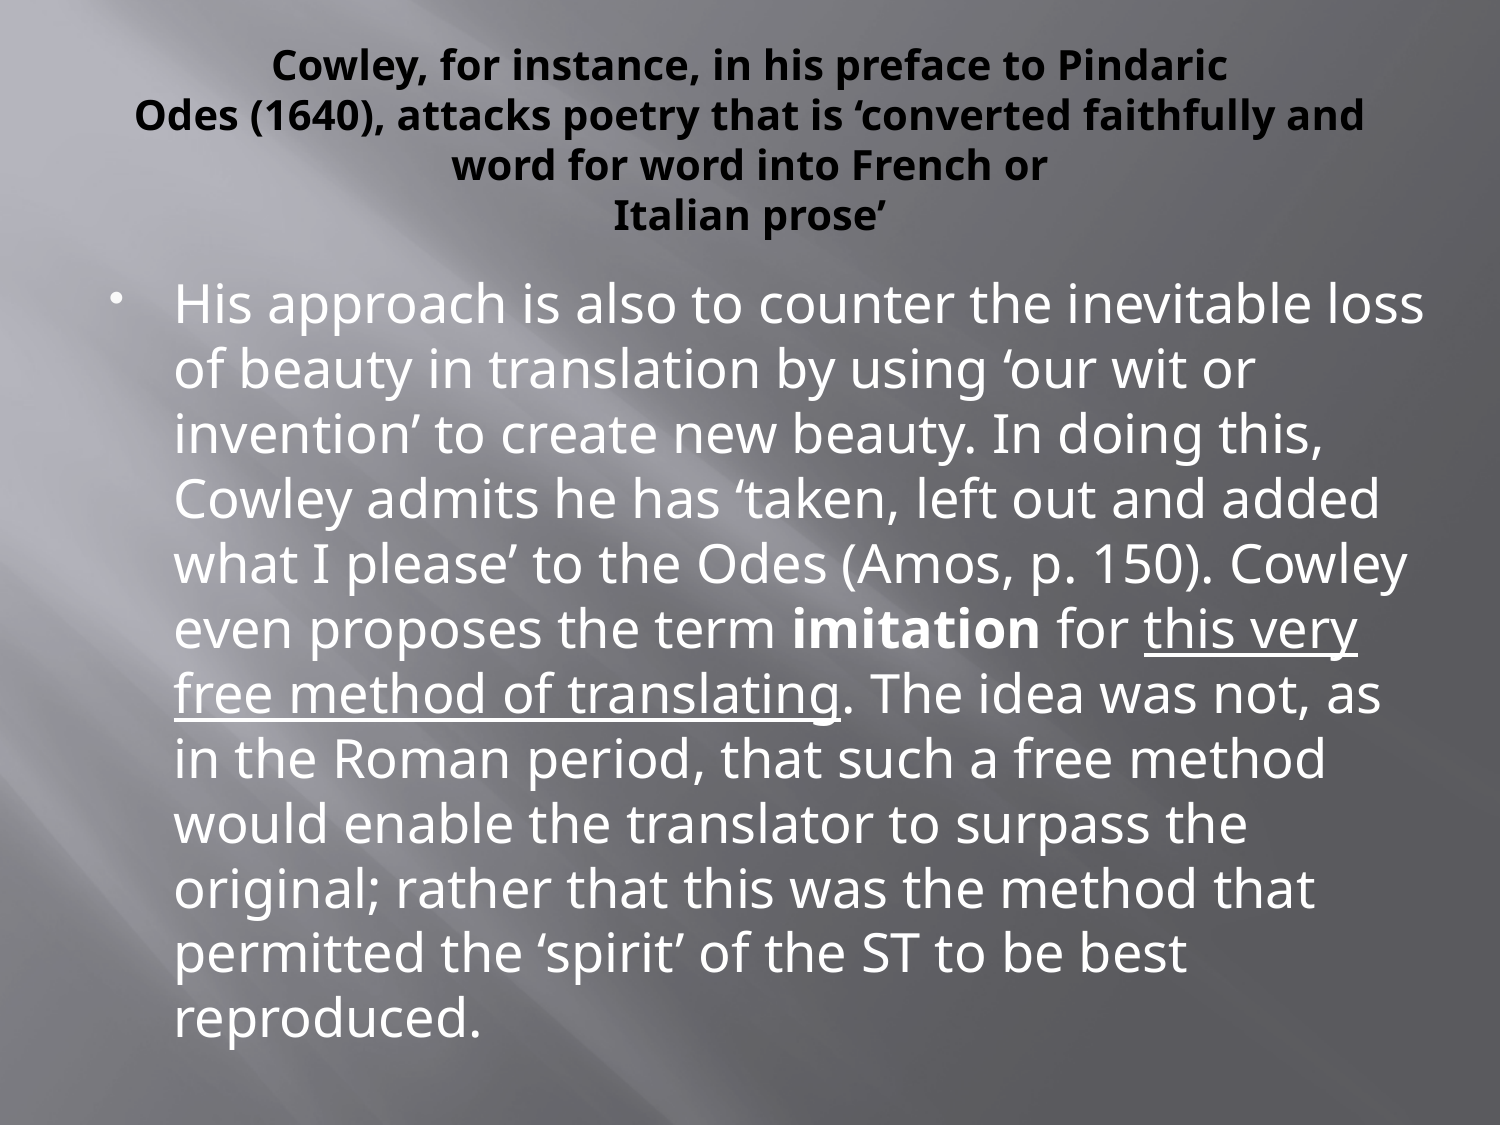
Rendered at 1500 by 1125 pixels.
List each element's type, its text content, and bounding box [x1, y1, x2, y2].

title Cowley, for instance, in his preface to Pindaric Odes (1640), attacks poetry that is ‘converted faithfully and word for word into French or Italian prose’ [75, 45, 1425, 233]
list His approach is also to counter the inevitable loss of beauty in translation by using ‘our wit or invention’ to create new beauty. In doing this, Cowley admits he has ‘taken, left out and added what I please’ to the Odes (Amos, p. 150). Cowley even proposes the term imitation for this very free method of translating. The idea was not, as in the Roman period, that such a free method would enable the translator to surpass the original; rather that this was the method that permitted the ‘spirit’ of the ST to be best reproduced. [75, 262, 1447, 1071]
